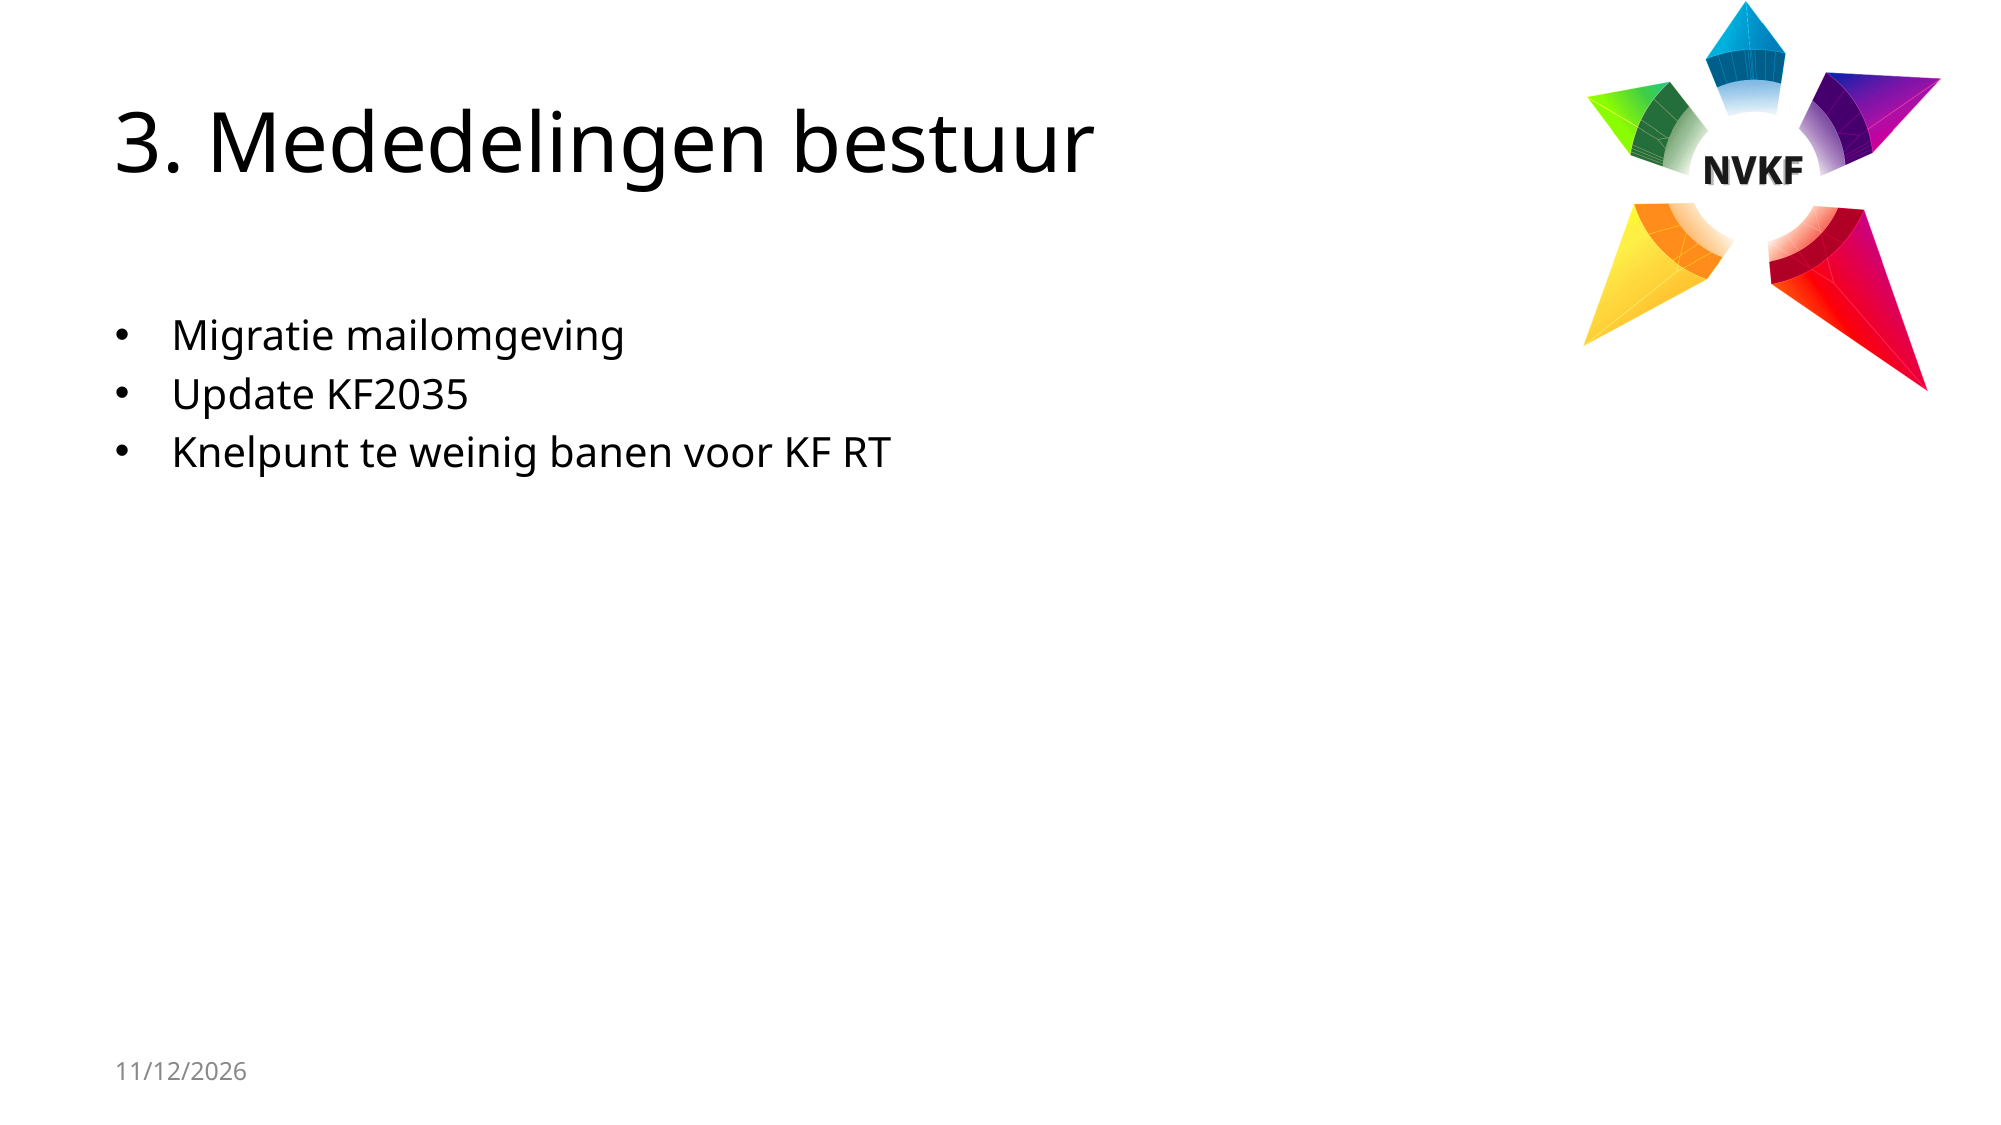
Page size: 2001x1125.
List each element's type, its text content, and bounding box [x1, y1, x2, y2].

list Migratie mailomgeving Update KF2035 Knelpunt te weinig banen voor KF RT [99, 301, 1900, 1005]
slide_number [99, 1042, 567, 1103]
picture [1582, 0, 1943, 392]
title 3. Mededelingen bestuur [99, 45, 1582, 233]
